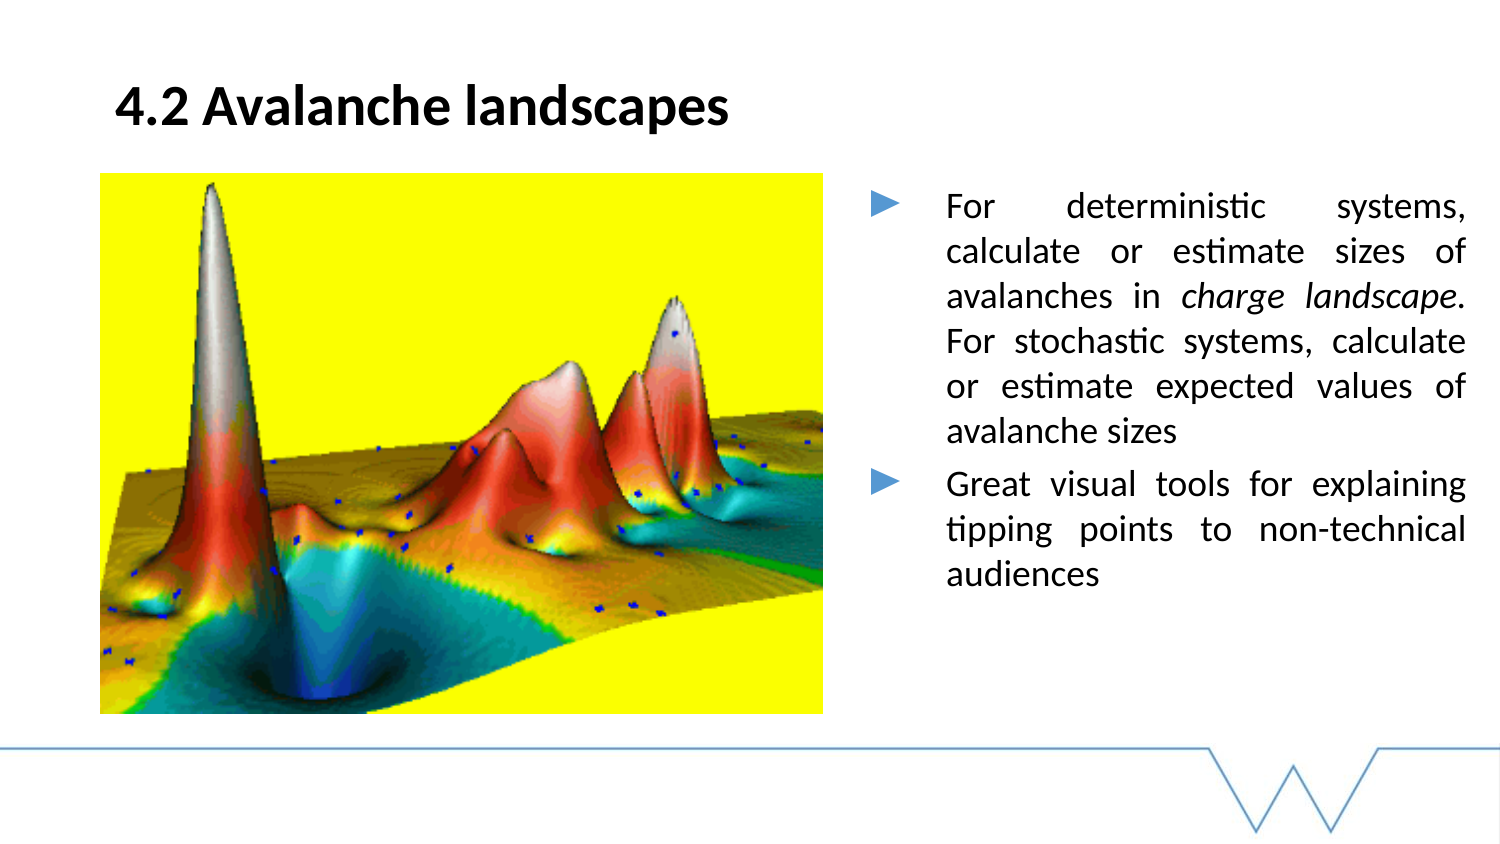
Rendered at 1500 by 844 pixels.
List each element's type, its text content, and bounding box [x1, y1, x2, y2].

picture [0, 743, 1500, 844]
picture [100, 173, 823, 715]
text_box For deterministic systems, calculate or estimate sizes of avalanches in charge landscape. For stochastic systems, calculate or estimate expected values of avalanche sizes Great visual tools for explaining tipping points to non-technical audiences [856, 173, 1482, 711]
picture [871, 468, 900, 495]
text_box 4.2 Avalanche landscapes [100, 43, 939, 162]
picture [871, 190, 900, 217]
